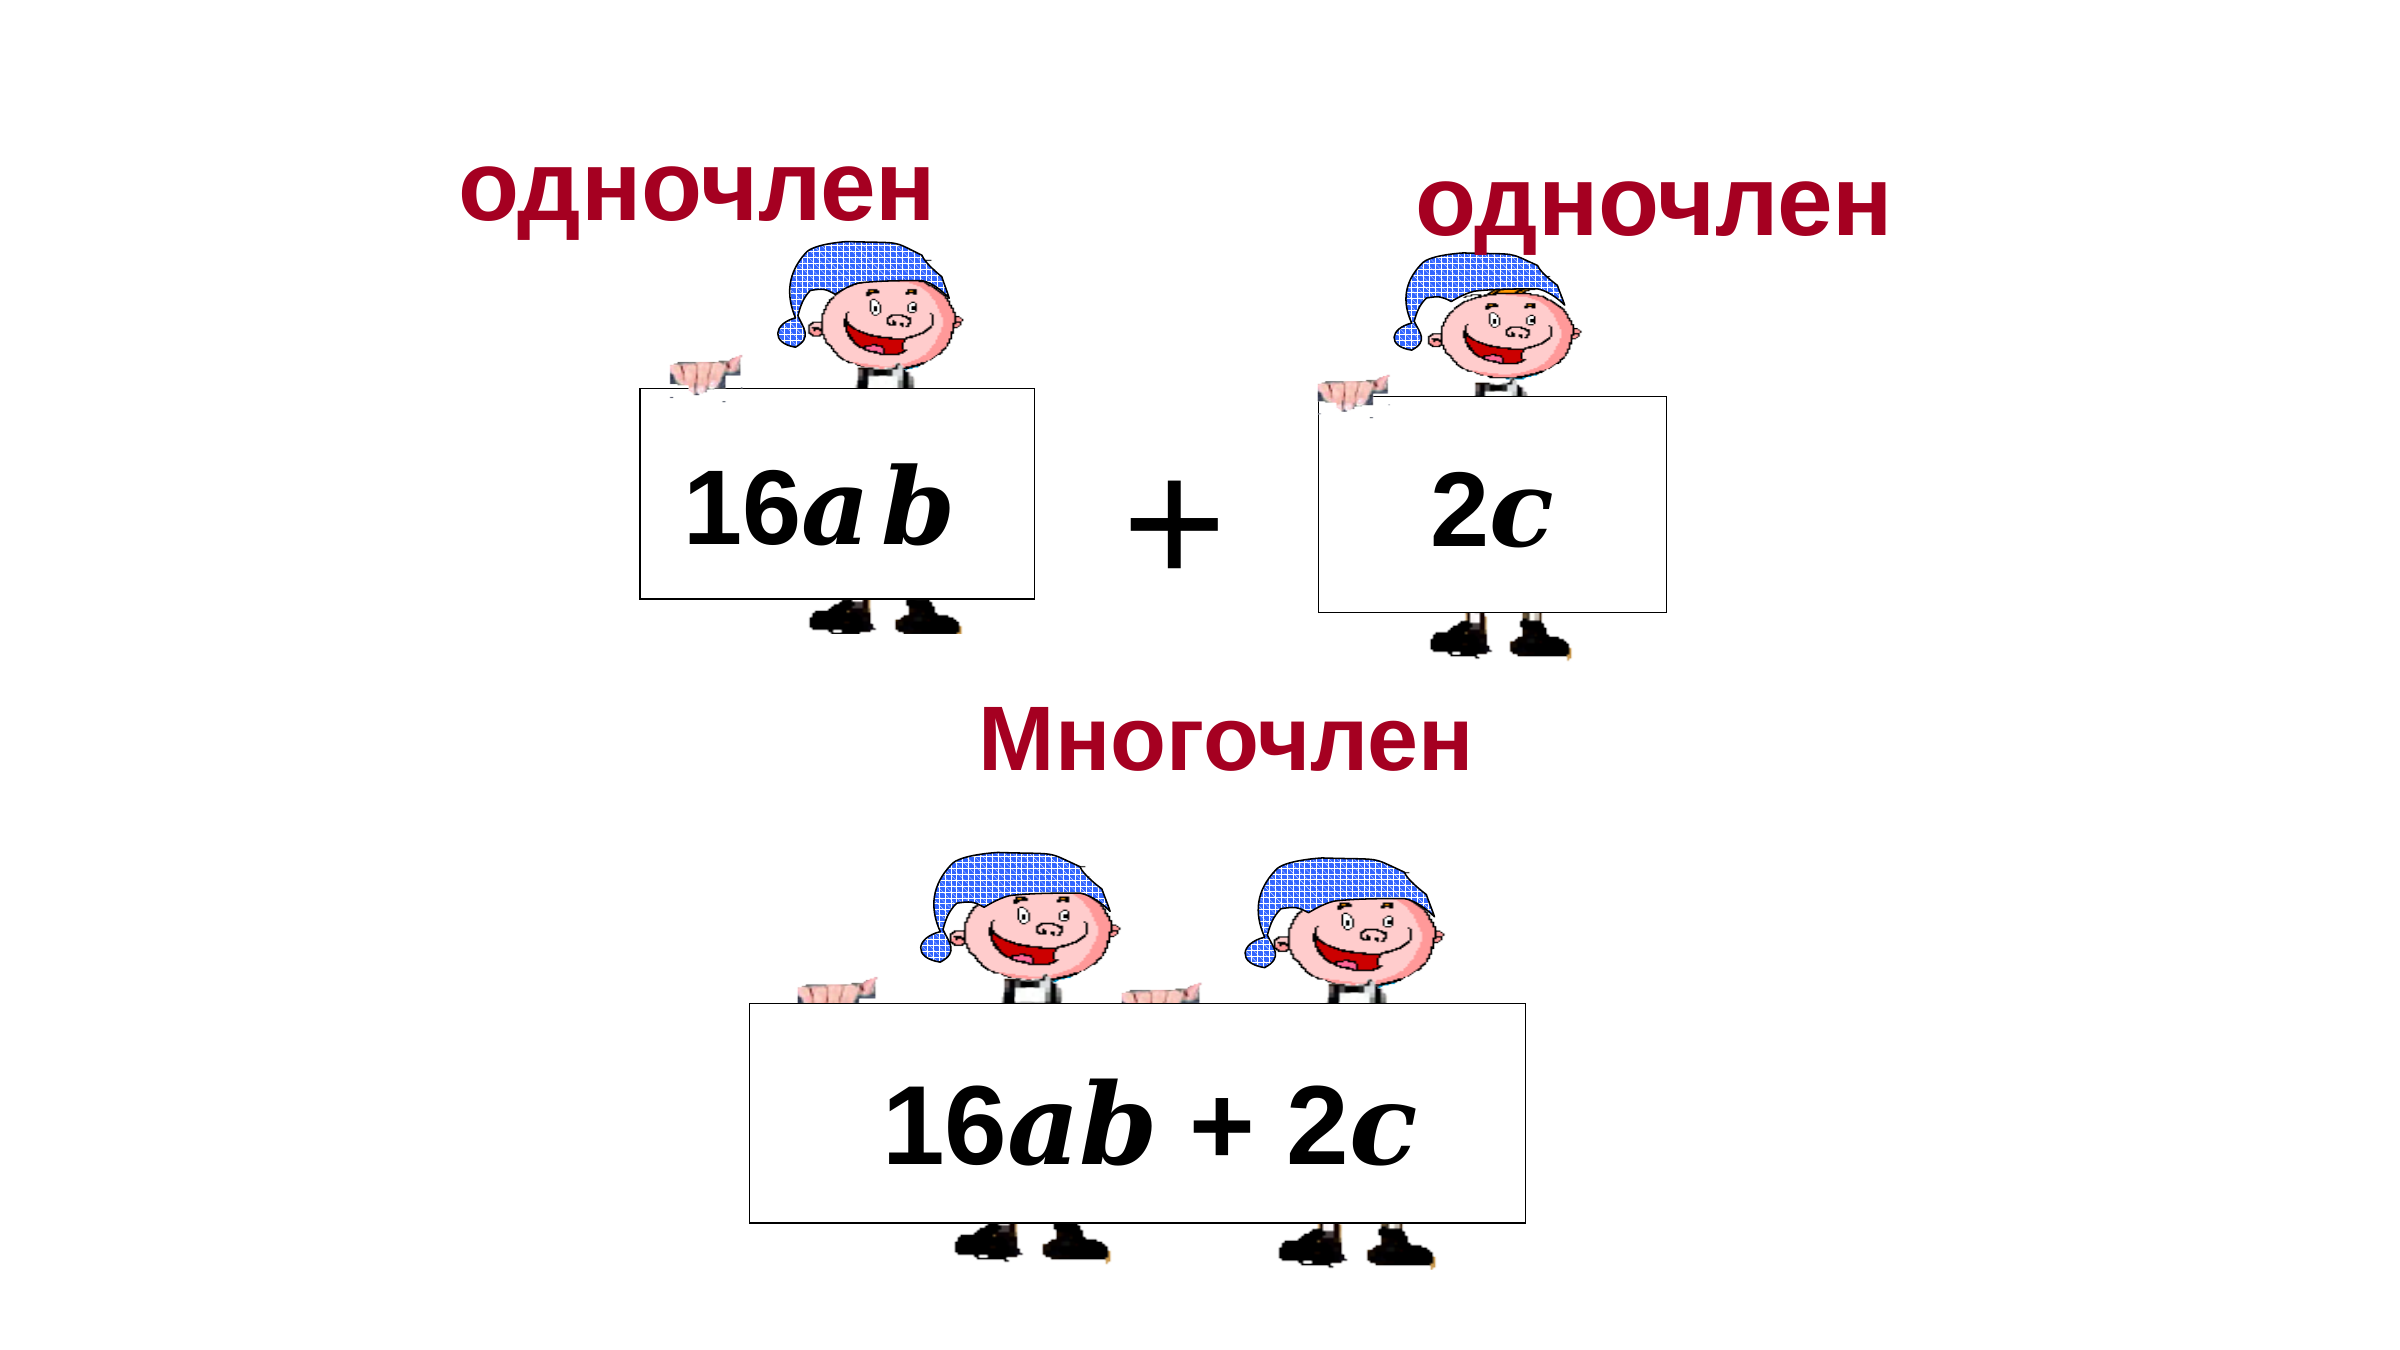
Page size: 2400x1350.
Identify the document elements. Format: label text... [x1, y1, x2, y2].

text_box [615, 239, 1190, 634]
text_box одночлен [321, 137, 1074, 224]
text_box + [1194, 394, 1259, 631]
text_box одночлен [1213, 152, 2096, 239]
text_box Многочлен [957, 668, 1497, 800]
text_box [1264, 250, 1667, 669]
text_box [737, 850, 1526, 1271]
